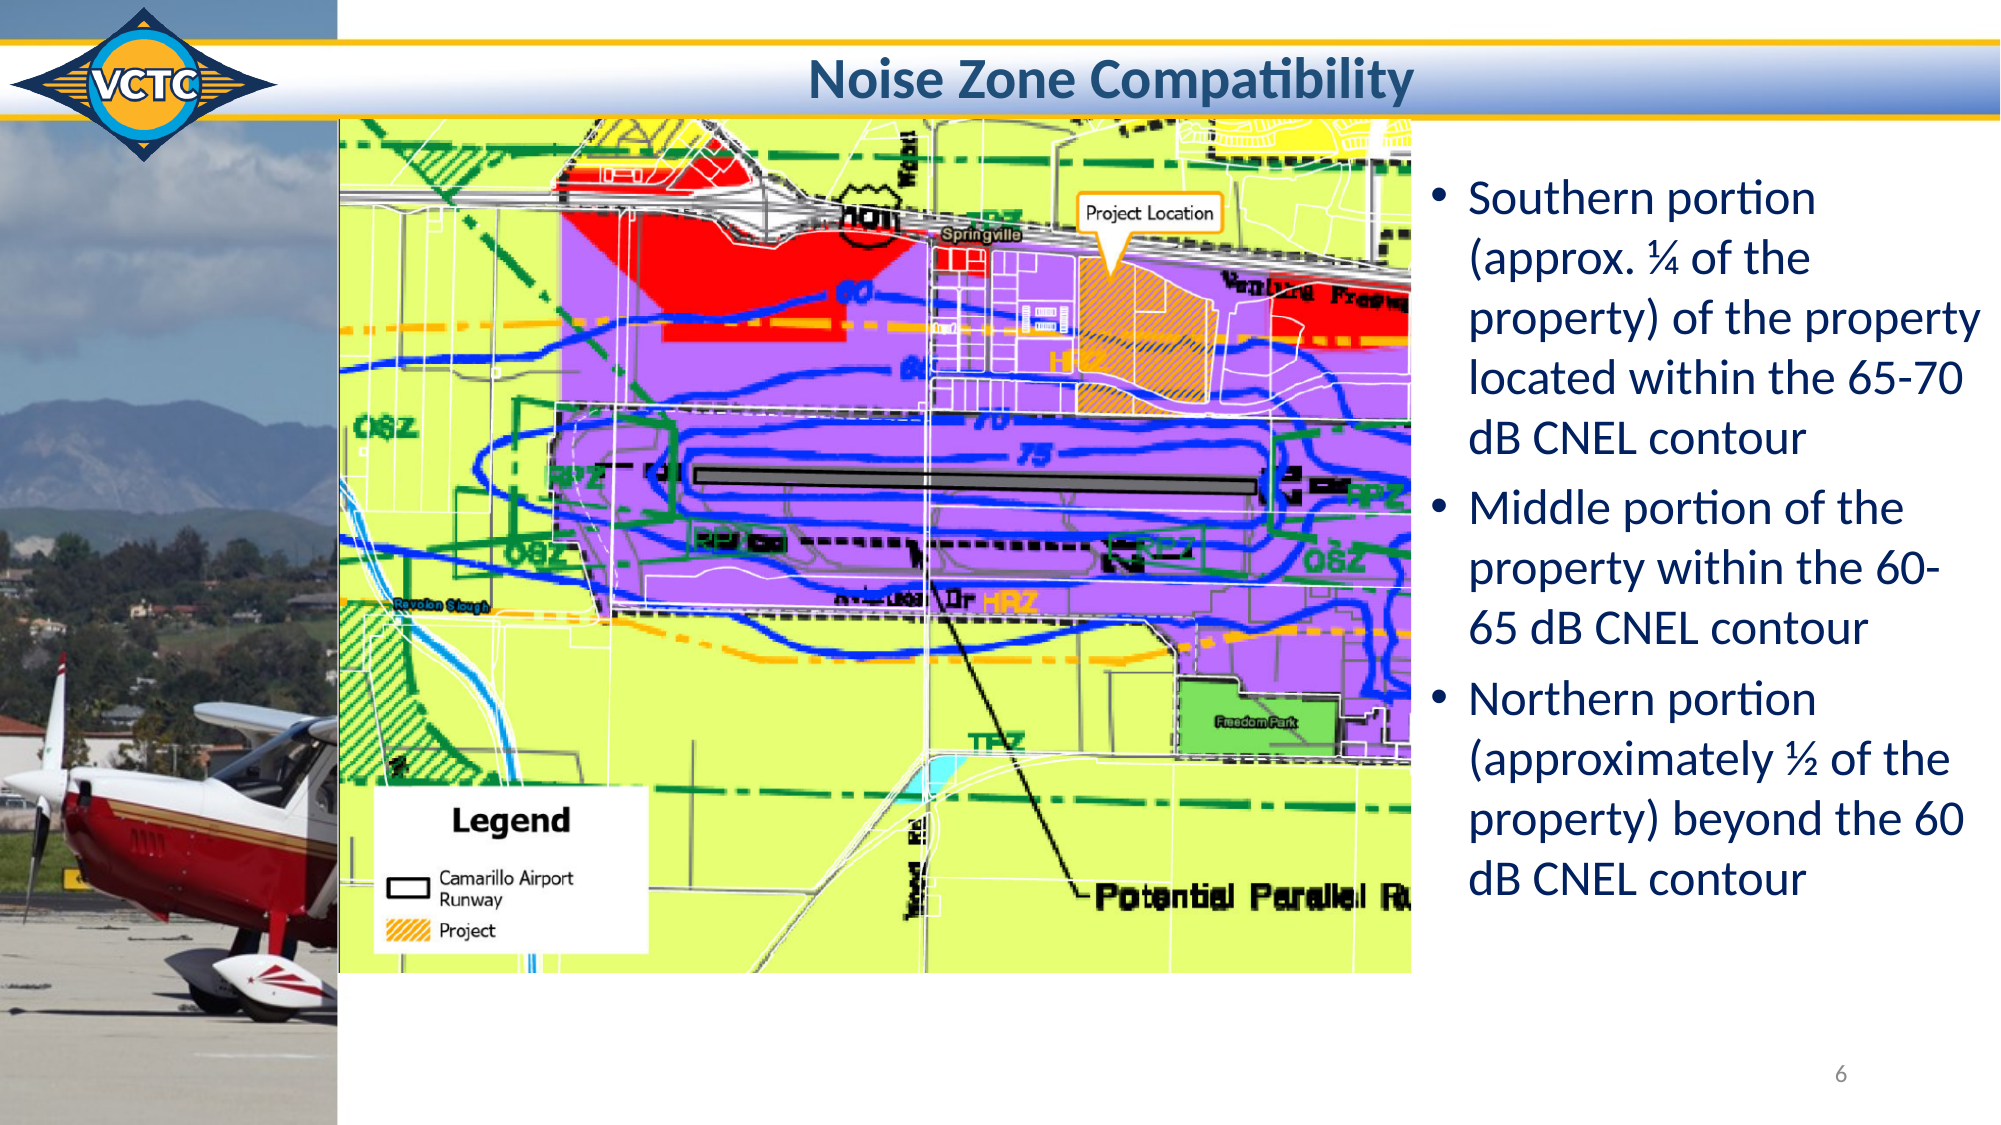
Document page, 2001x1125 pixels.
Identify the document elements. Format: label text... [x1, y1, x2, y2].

list Southern portion (approx. ¼ of the property) of the property located within the 65-70 dB CNEL contour Middle portion of the property within the 60-65 dB CNEL contour Northern portion (approximately ½ of the property) beyond the 60 dB CNEL contour [1415, 156, 2000, 936]
picture [0, 0, 2001, 1125]
slide_number 6 [1412, 1042, 1863, 1103]
text_box Noise Zone Compatibility [420, 33, 1804, 118]
